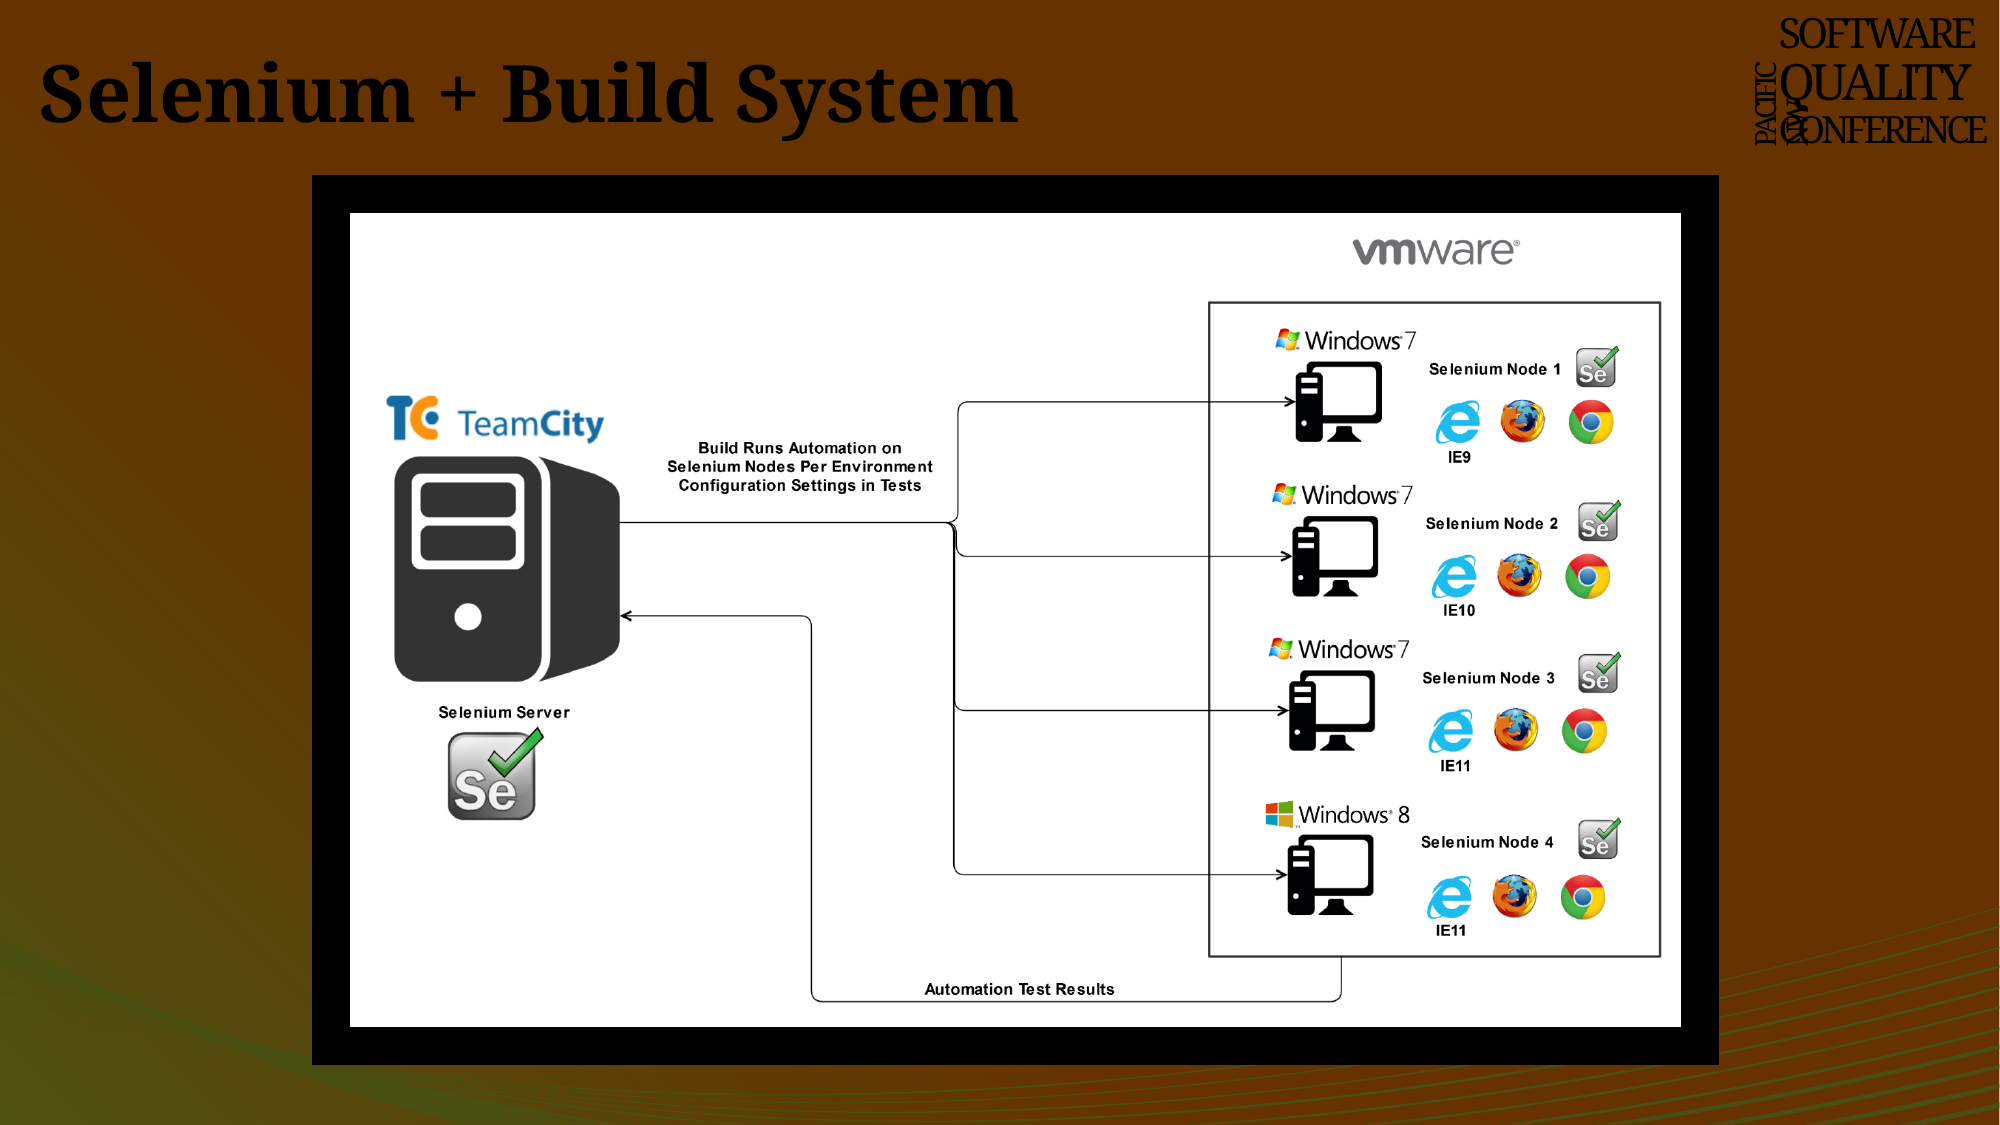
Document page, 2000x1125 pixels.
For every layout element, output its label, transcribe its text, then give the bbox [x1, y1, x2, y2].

picture [349, 212, 1682, 1028]
title Selenium + Build System [24, 12, 1525, 148]
text_box PACIFIC NW [1750, 9, 1814, 148]
text_box SOFTWARE QUALITY CONFERENCE [1778, 12, 1989, 153]
